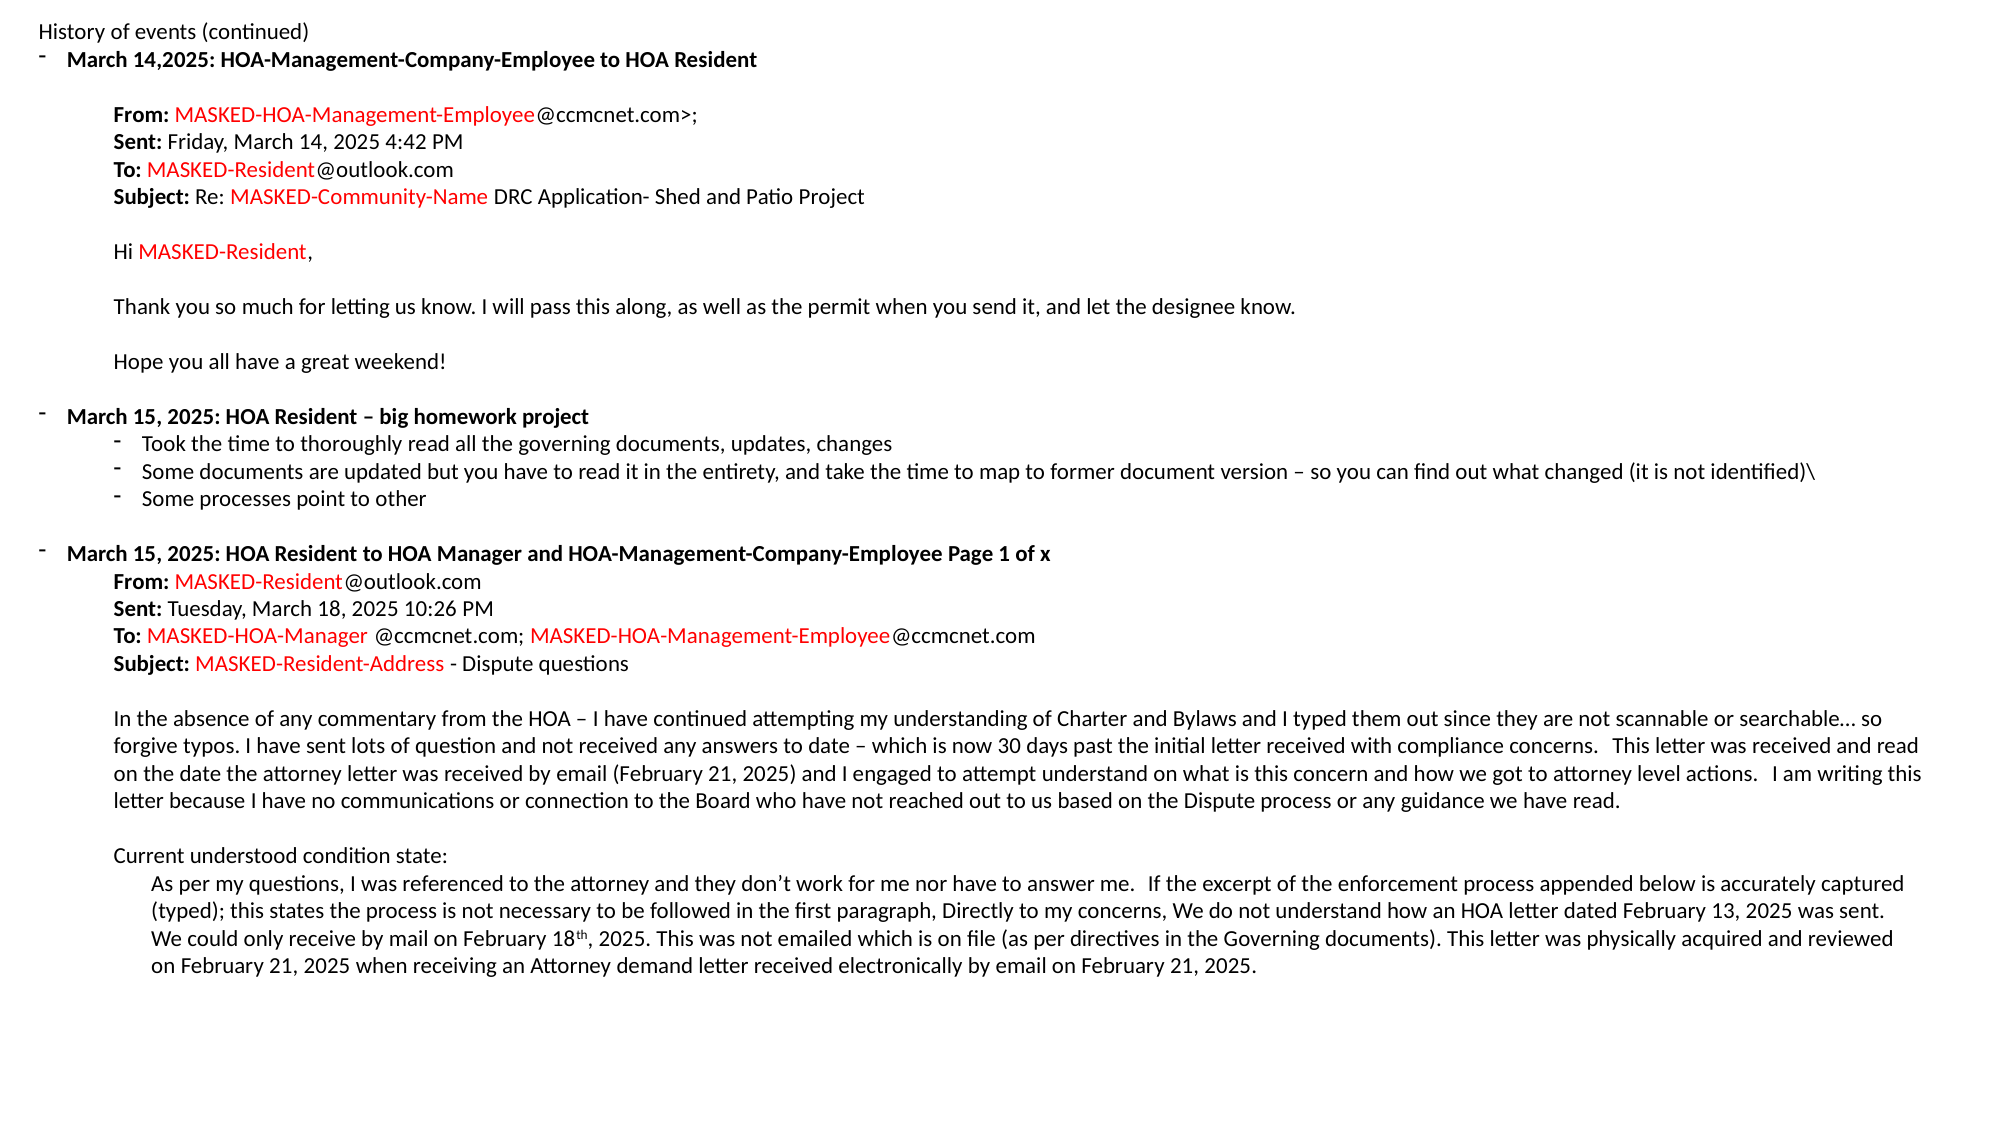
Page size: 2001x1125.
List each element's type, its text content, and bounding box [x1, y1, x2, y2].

text_box History of events (continued) March 14,2025: HOA-Management-Company-Employee to HOA Resident From: MASKED-HOA-Management-Employee@ccmcnet.com>; Sent: Friday, March 14, 2025 4:42 PM To: MASKED-Resident@outlook.com Subject: Re: MASKED-Community-Name DRC Application- Shed and Patio Project Hi MASKED-Resident, Thank you so much for letting us know. I will pass this along, as well as the permit when you send it, and let the designee know. Hope you all have a great weekend! March 15, 2025: HOA Resident – big homework project Took the time to thoroughly read all the governing documents, updates, changes Some documents are updated but you have to read it in the entirety, and take the time to map to former document version – so you can find out what changed (it is not identified)\ Some processes point to other March 15, 2025: HOA Resident to HOA Manager and HOA-Management-Company-Employee Page 1 of x From: MASKED-Resident@outlook.com Sent: Tuesday, March 18, 2025 10:26 PM To: MASKED-HOA-Manager @ccmcnet.com; MASKED-HOA-Management-Employee@ccmcnet.com Subject: MASKED-Resident-Address - Dispute questions In the absence of any commentary from the HOA – I have continued attempting my understanding of Charter and Bylaws and I typed them out since they are not scannable or searchable… so forgive typos. I have sent lots of question and not received any answers to date – which is now 30 days past the initial letter received with compliance concerns. This letter was received and read on the date the attorney letter was received by email (February 21, 2025) and I engaged to attempt understand on what is this concern and how we got to attorney level actions. I am writing this letter because I have no communications or connection to the Board who have not reached out to us based on the Dispute process or any guidance we have read. Current understood condition state: As per my questions, I was referenced to the attorney and they don’t work for me nor have to answer me. If the excerpt of the enforcement process appended below is accurately captured (typed); this states the process is not necessary to be followed in the first paragraph, Directly to my concerns, We do not understand how an HOA letter dated February 13, 2025 was sent. We could only receive by mail on February 18th, 2025. This was not emailed which is on file (as per directives in the Governing documents). This letter was physically acquired and reviewed on February 21, 2025 when receiving an Attorney demand letter received electronically by email on February 21, 2025. [23, 9, 1940, 1041]
